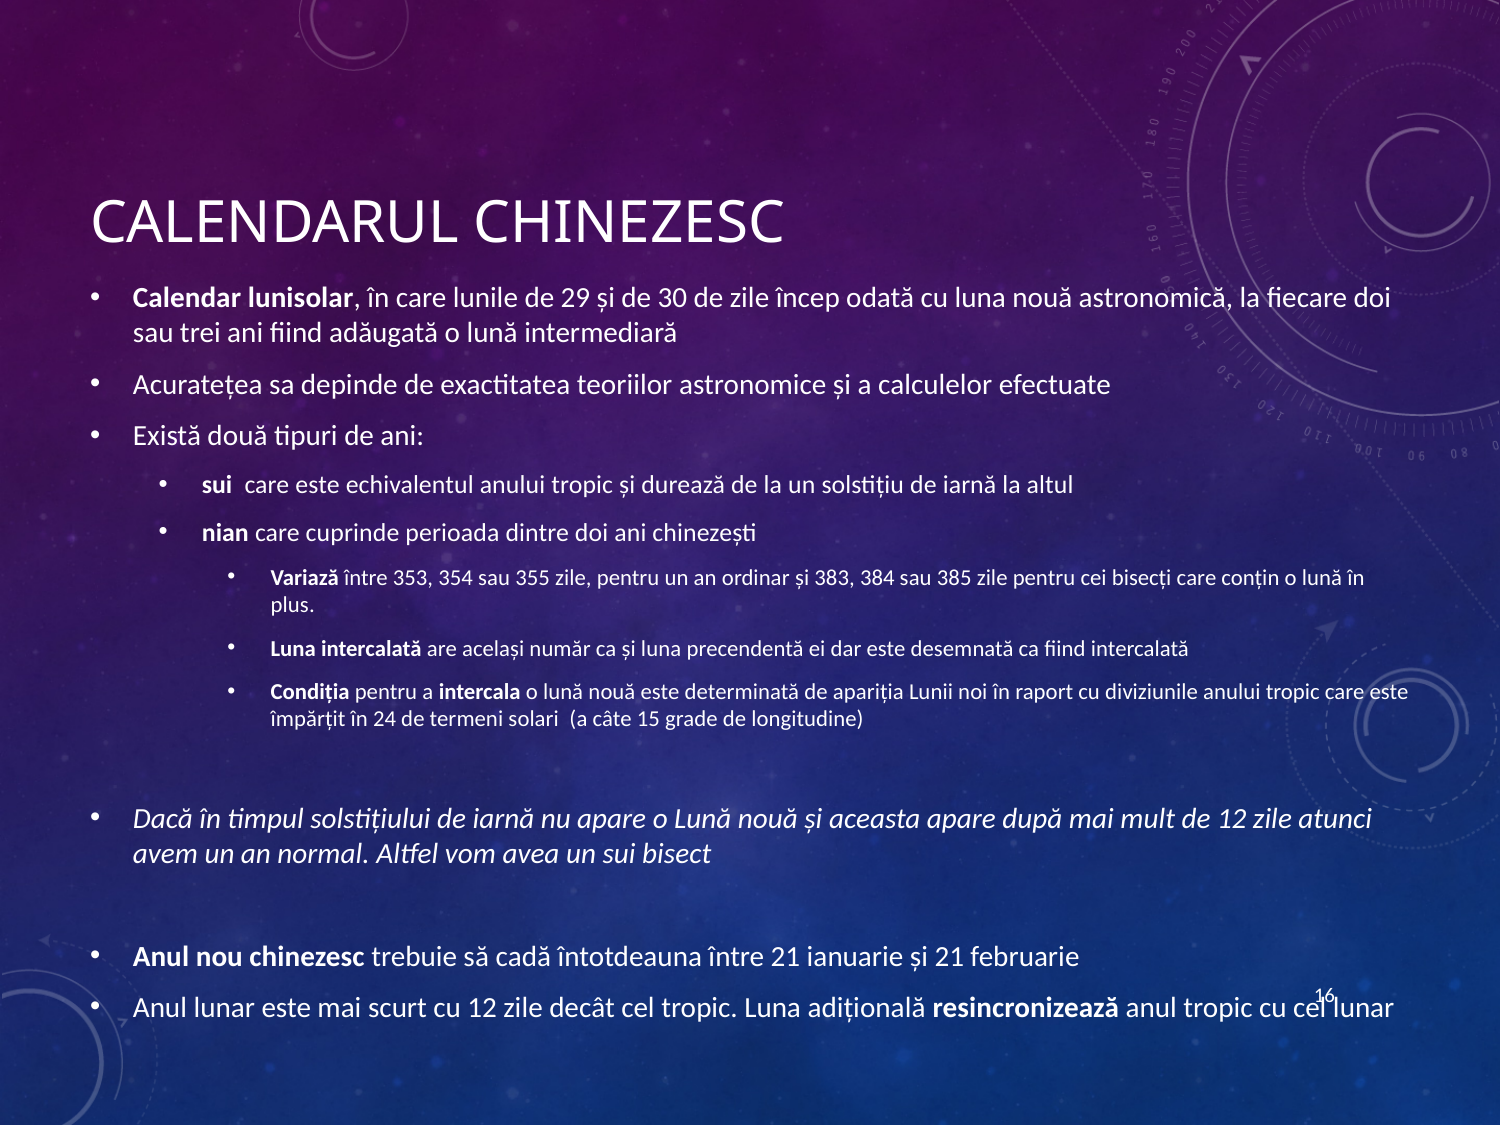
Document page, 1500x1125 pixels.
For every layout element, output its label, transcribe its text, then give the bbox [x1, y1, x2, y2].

title Calendarul chinezesc [75, 99, 1350, 260]
list Calendar lunisolar, în care lunile de 29 și de 30 de zile încep odată cu luna nouă astronomică, la fiecare doi sau trei ani fiind adăugată o lună intermediară Acuratețea sa depinde de exactitatea teoriilor astronomice și a calculelor efectuate Există două tipuri de ani: sui care este echivalentul anului tropic și durează de la un solstițiu de iarnă la altul nian care cuprinde perioada dintre doi ani chinezești Variază între 353, 354 sau 355 zile, pentru un an ordinar și 383, 384 sau 385 zile pentru cei bisecți care conțin o lună în plus. Luna intercalată are același număr ca și luna precendentă ei dar este desemnată ca fiind intercalată Condiția pentru a intercala o lună nouă este determinată de apariția Lunii noi în raport cu diviziunile anului tropic care este împărțit în 24 de termeni solari (a câte 15 grade de longitudine) Dacă în timpul solstițiului de iarnă nu apare o Lună nouă și aceasta apare după mai mult de 12 zile atunci avem un an normal. Altfel vom avea un sui bisect Anul nou chinezesc trebuie să cadă întotdeauna între 21 ianuarie și 21 februarie Anul lunar este mai scurt cu 12 zile decât cel tropic. Luna adițională resincronizează anul tropic cu cel lunar [75, 260, 1425, 1041]
slide_number 16 [1281, 963, 1350, 1025]
picture [0, 0, 1500, 1125]
